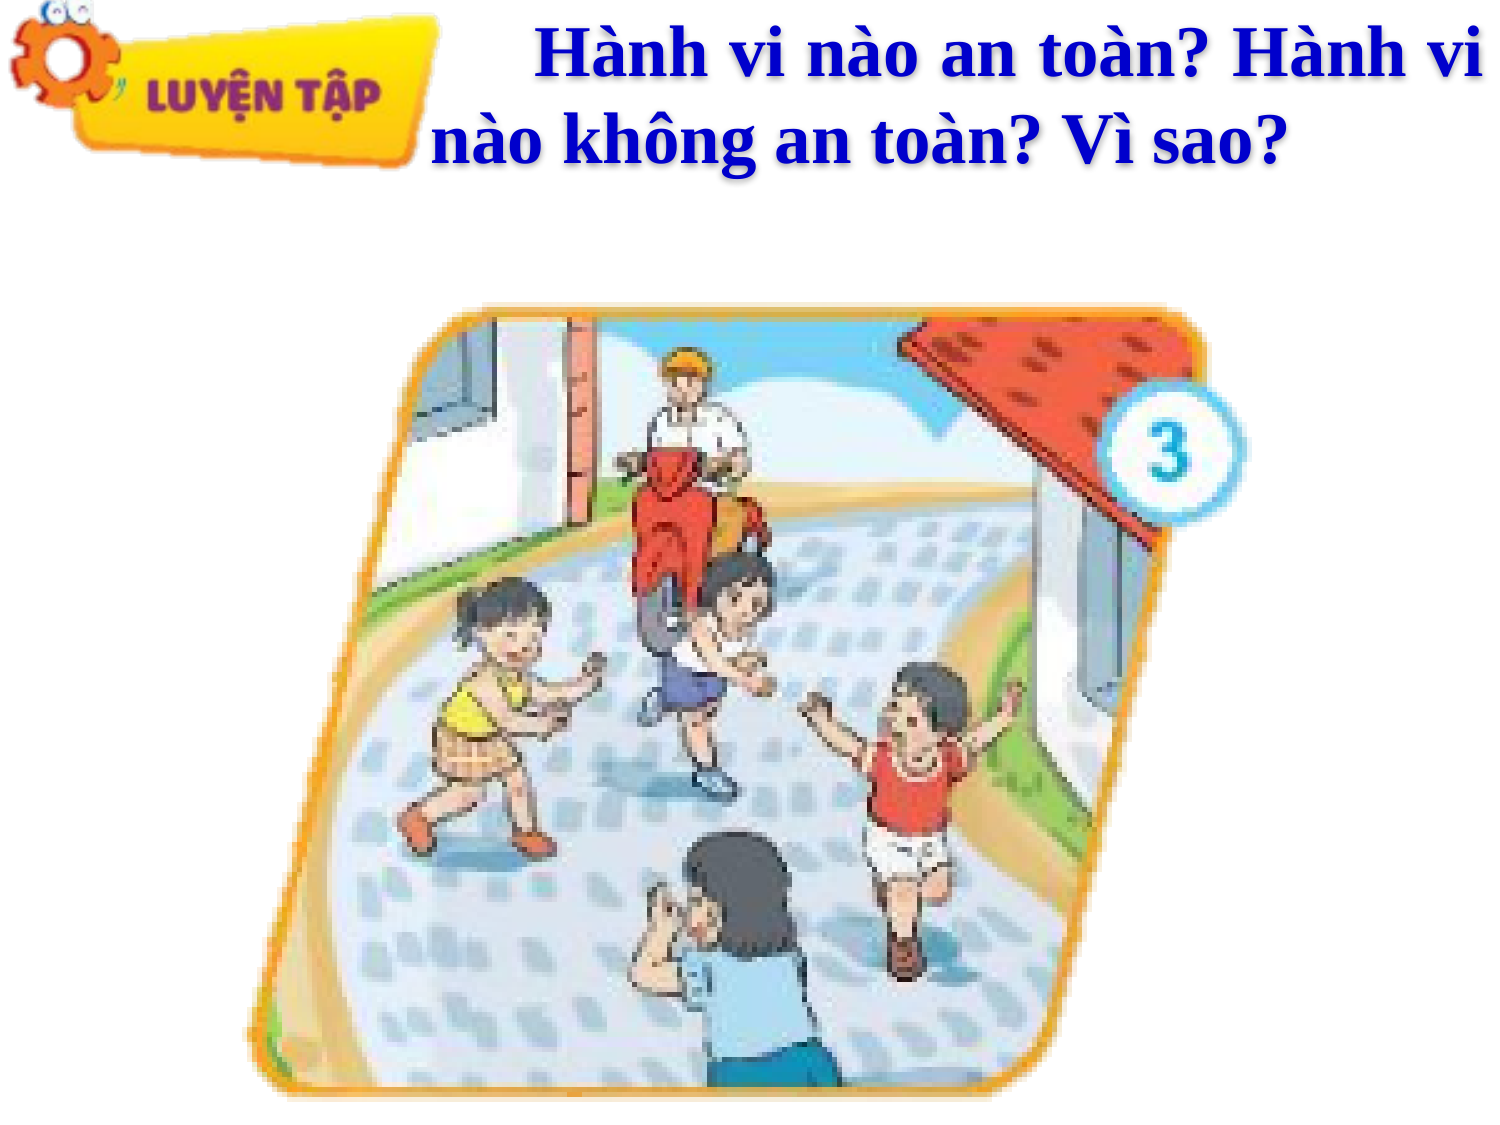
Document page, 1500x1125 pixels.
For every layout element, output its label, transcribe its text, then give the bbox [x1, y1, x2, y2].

picture [237, 286, 1263, 1125]
picture [1, 0, 451, 194]
text_box Hành vi nào an toàn? Hành vi nào không an toàn? Vì sao? [455, 0, 1500, 186]
